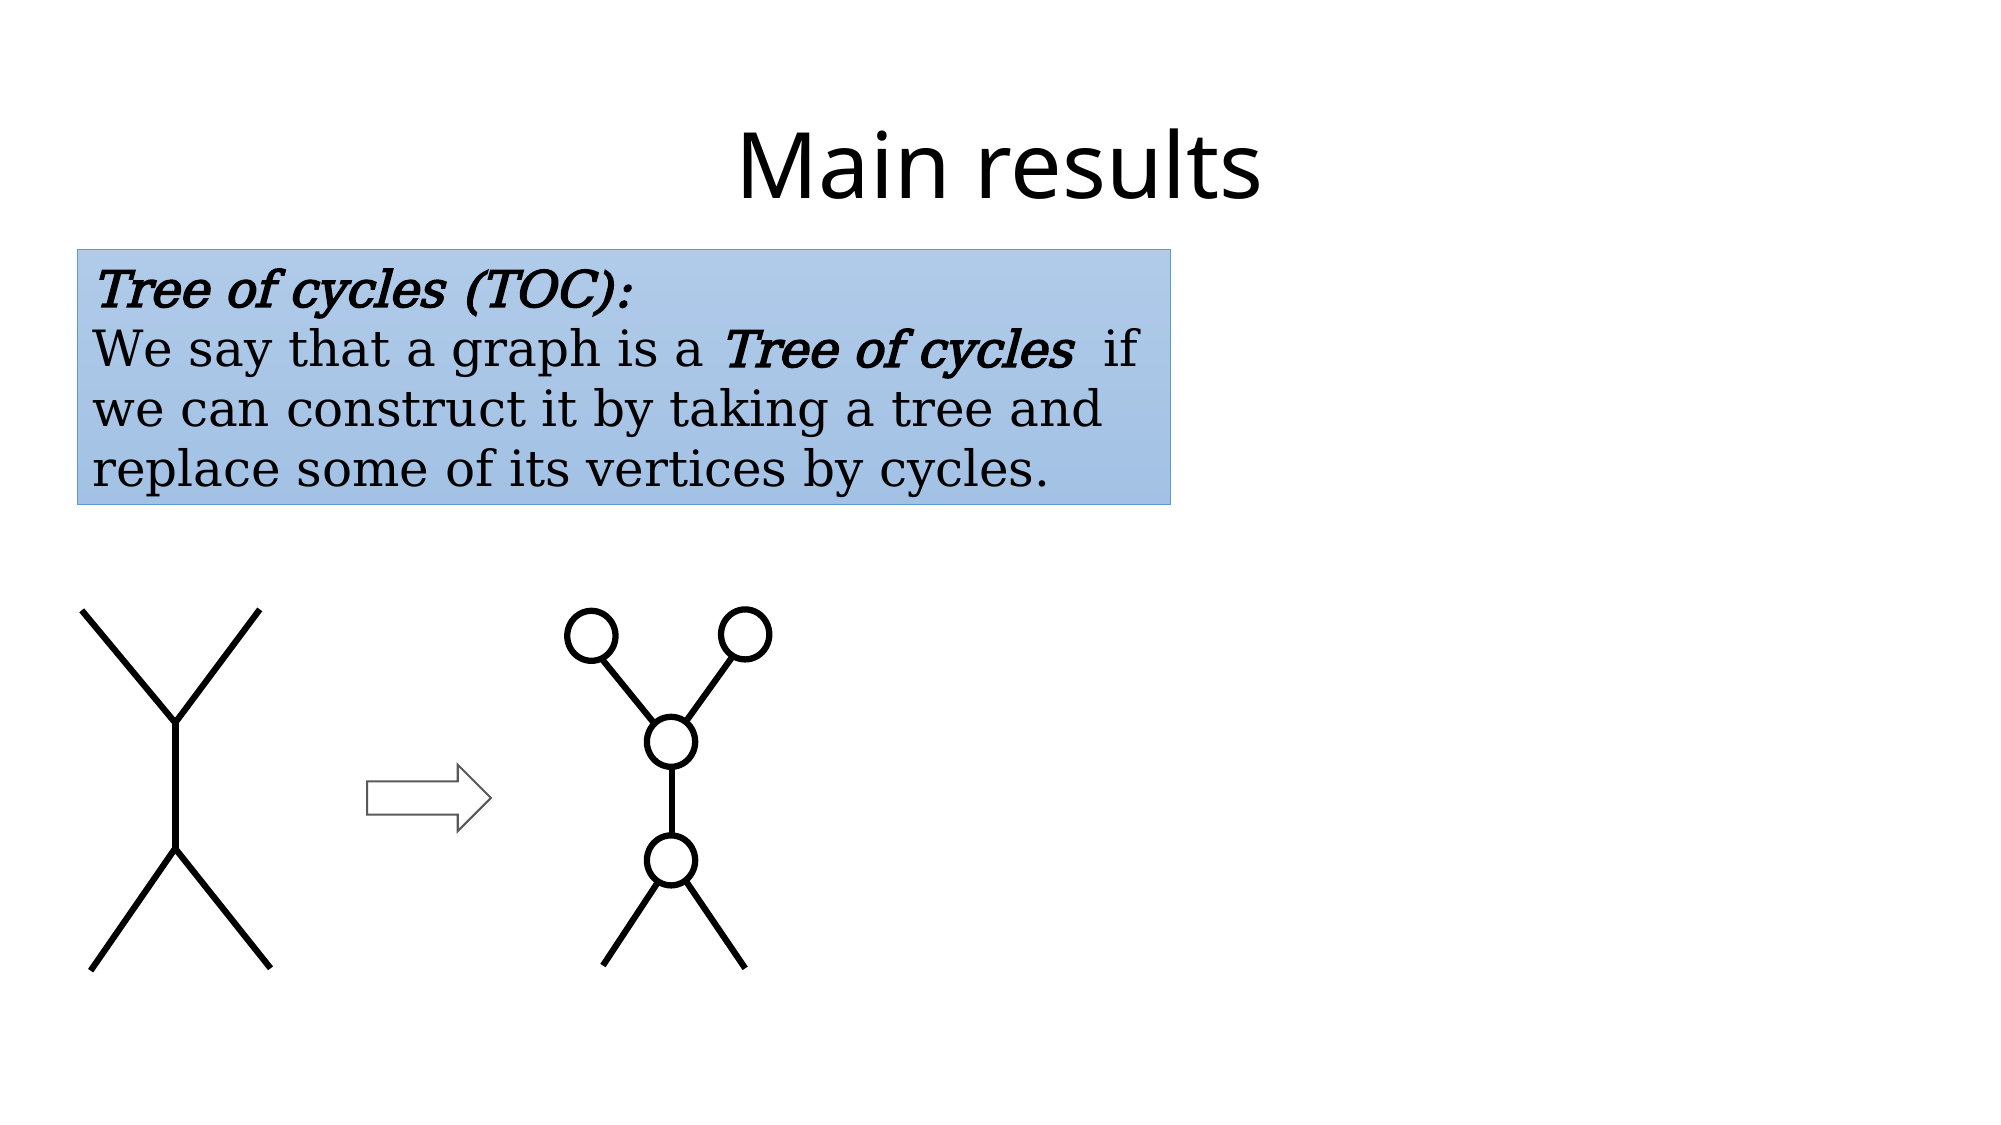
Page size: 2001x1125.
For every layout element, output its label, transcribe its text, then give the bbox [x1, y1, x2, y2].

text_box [567, 609, 770, 969]
text_box Tree of cycles (TOC): We say that a graph is a Tree of cycles if we can construct it by taking a tree and replace some of its vertices by cycles. [77, 249, 1171, 505]
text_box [81, 609, 271, 971]
title Main results [137, 59, 1863, 278]
text_box [366, 762, 493, 834]
